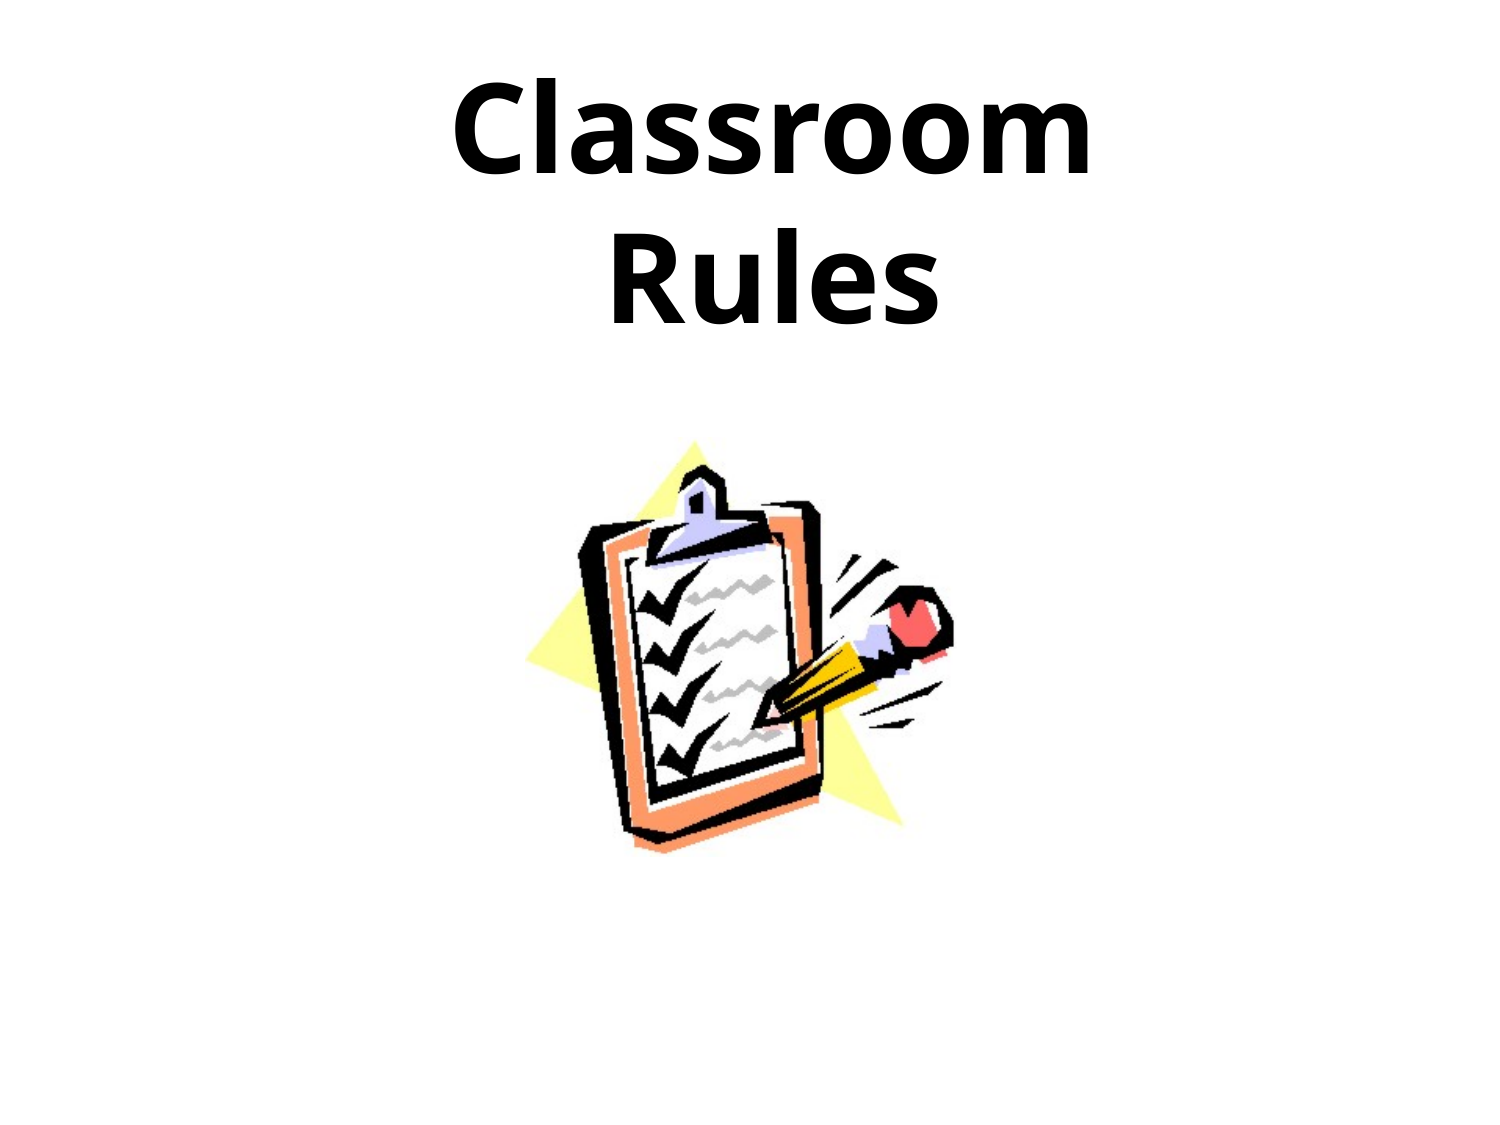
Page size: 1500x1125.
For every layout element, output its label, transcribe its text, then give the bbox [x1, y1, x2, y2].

title Classroom Rules [135, 78, 1411, 320]
picture [524, 437, 957, 857]
